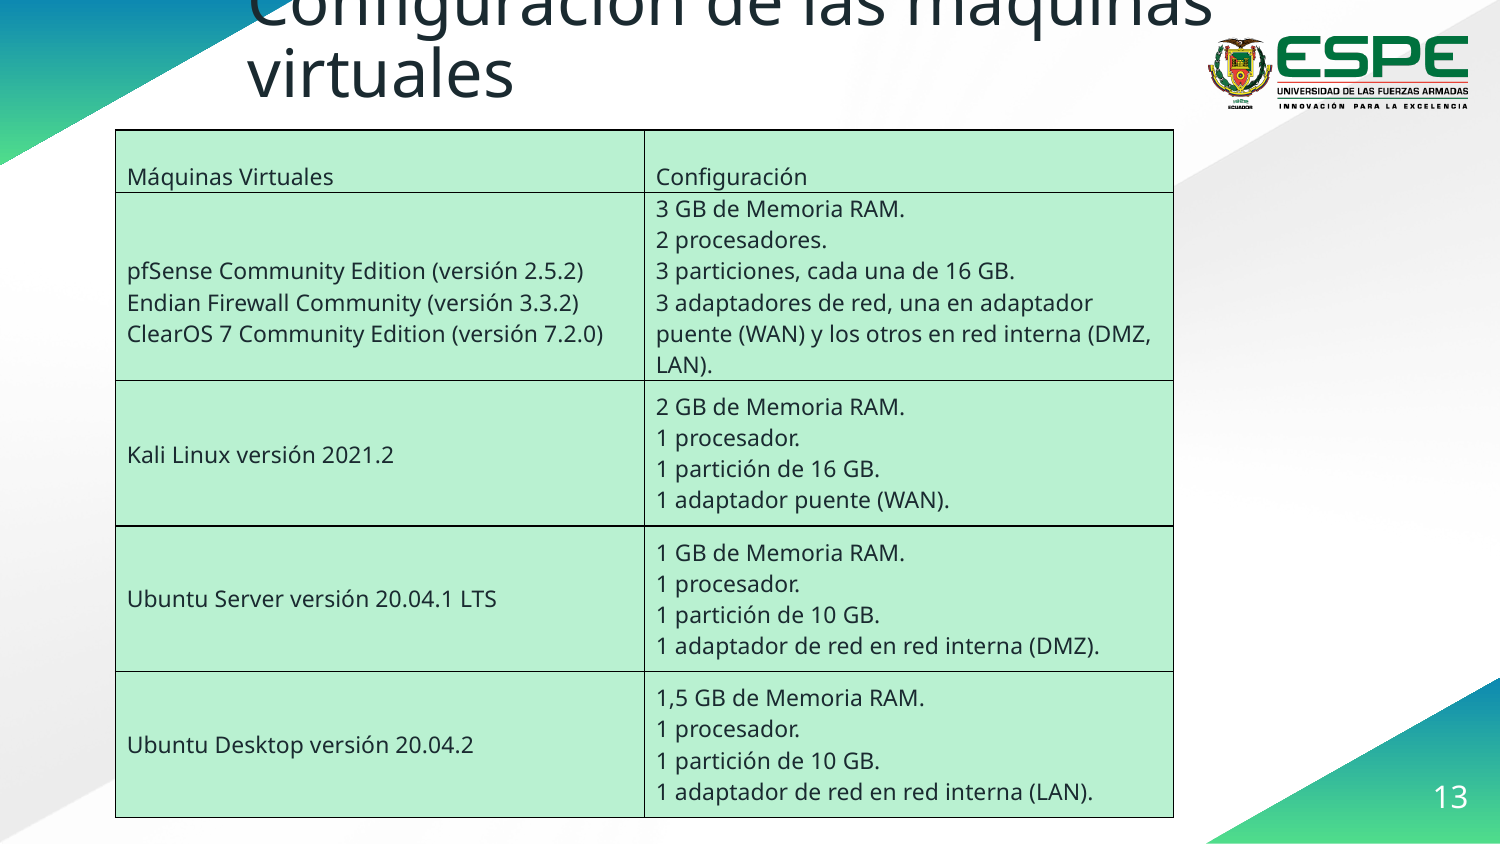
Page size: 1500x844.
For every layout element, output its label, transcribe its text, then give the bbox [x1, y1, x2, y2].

table_cell pfSense Community Edition (versión 2.5.2) Endian Firewall Community (versión 3.3.2) ClearOS 7 Community Edition (versión 7.2.0) [116, 193, 644, 380]
picture [1208, 36, 1469, 110]
table_cell Ubuntu Desktop versión 20.04.2 [116, 672, 644, 817]
table_cell X [0, 0, 1500, 844]
table_cell 2 GB de Memoria RAM. 1 procesador. 1 partición de 16 GB. 1 adaptador puente (WAN). [645, 381, 1173, 525]
table_header Máquinas Virtuales [116, 131, 644, 192]
table_cell 1,5 GB de Memoria RAM. 1 procesador. 1 partición de 10 GB. 1 adaptador de red en red interna (LAN). [645, 672, 1173, 817]
table_cell Kali Linux versión 2021.2 [116, 381, 644, 525]
table_cell Ubuntu Server versión 20.04.1 LTS [116, 527, 644, 671]
table_header Configuración [645, 131, 1173, 192]
table_cell 3 GB de Memoria RAM. 2 procesadores. 3 particiones, cada una de 16 GB. 3 adaptadores de red, una en adaptador puente (WAN) y los otros en red interna (DMZ, LAN). [645, 193, 1173, 380]
slide_number 13 [1378, 766, 1469, 832]
table_cell 1 GB de Memoria RAM. 1 procesador. 1 partición de 10 GB. 1 adaptador de red en red interna (DMZ). [645, 527, 1173, 671]
text_box Configuración de las máquinas virtuales [247, 19, 1468, 113]
